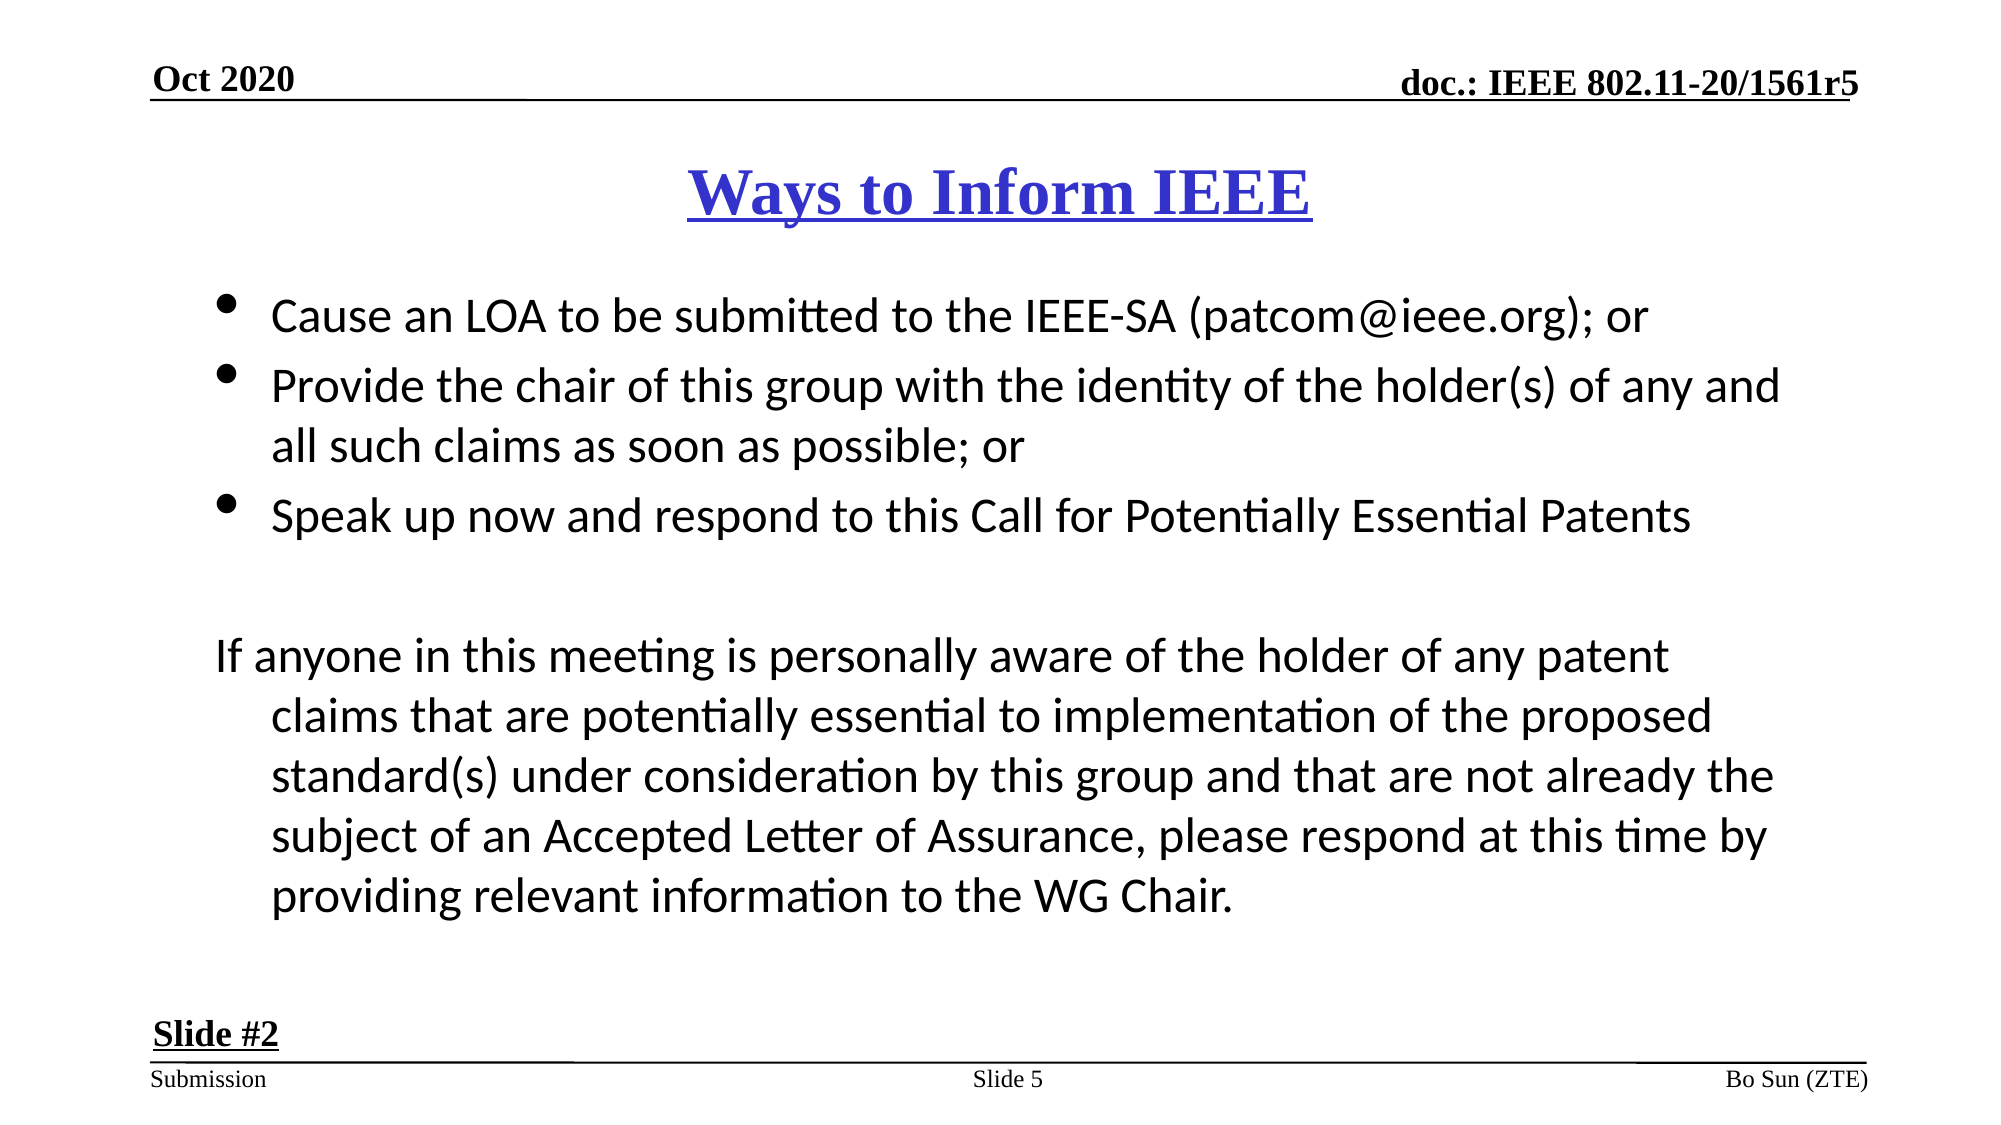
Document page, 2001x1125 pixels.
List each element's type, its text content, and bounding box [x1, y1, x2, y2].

footer Bo Sun (ZTE) [1171, 1061, 1869, 1093]
text_box Ways to Inform IEEE [362, 100, 1638, 275]
text_box Slide #2 [138, 1001, 295, 1062]
text_box Cause an LOA to be submitted to the IEEE-SA (patcom@ieee.org); or Provide the chair of this group with the identity of the holder(s) of any and all such claims as soon as possible; or Speak up now and respond to this Call for Potentially Essential Patents If anyone in this meeting is personally aware of the holder of any patent claims that are potentially essential to implementation of the proposed standard(s) under consideration by this group and that are not already the subject of an Accepted Letter of Assurance, please respond at this time by providing relevant information to the WG Chair. [200, 275, 1800, 975]
slide_number Slide 5 [949, 1061, 1067, 1123]
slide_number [152, 54, 563, 100]
